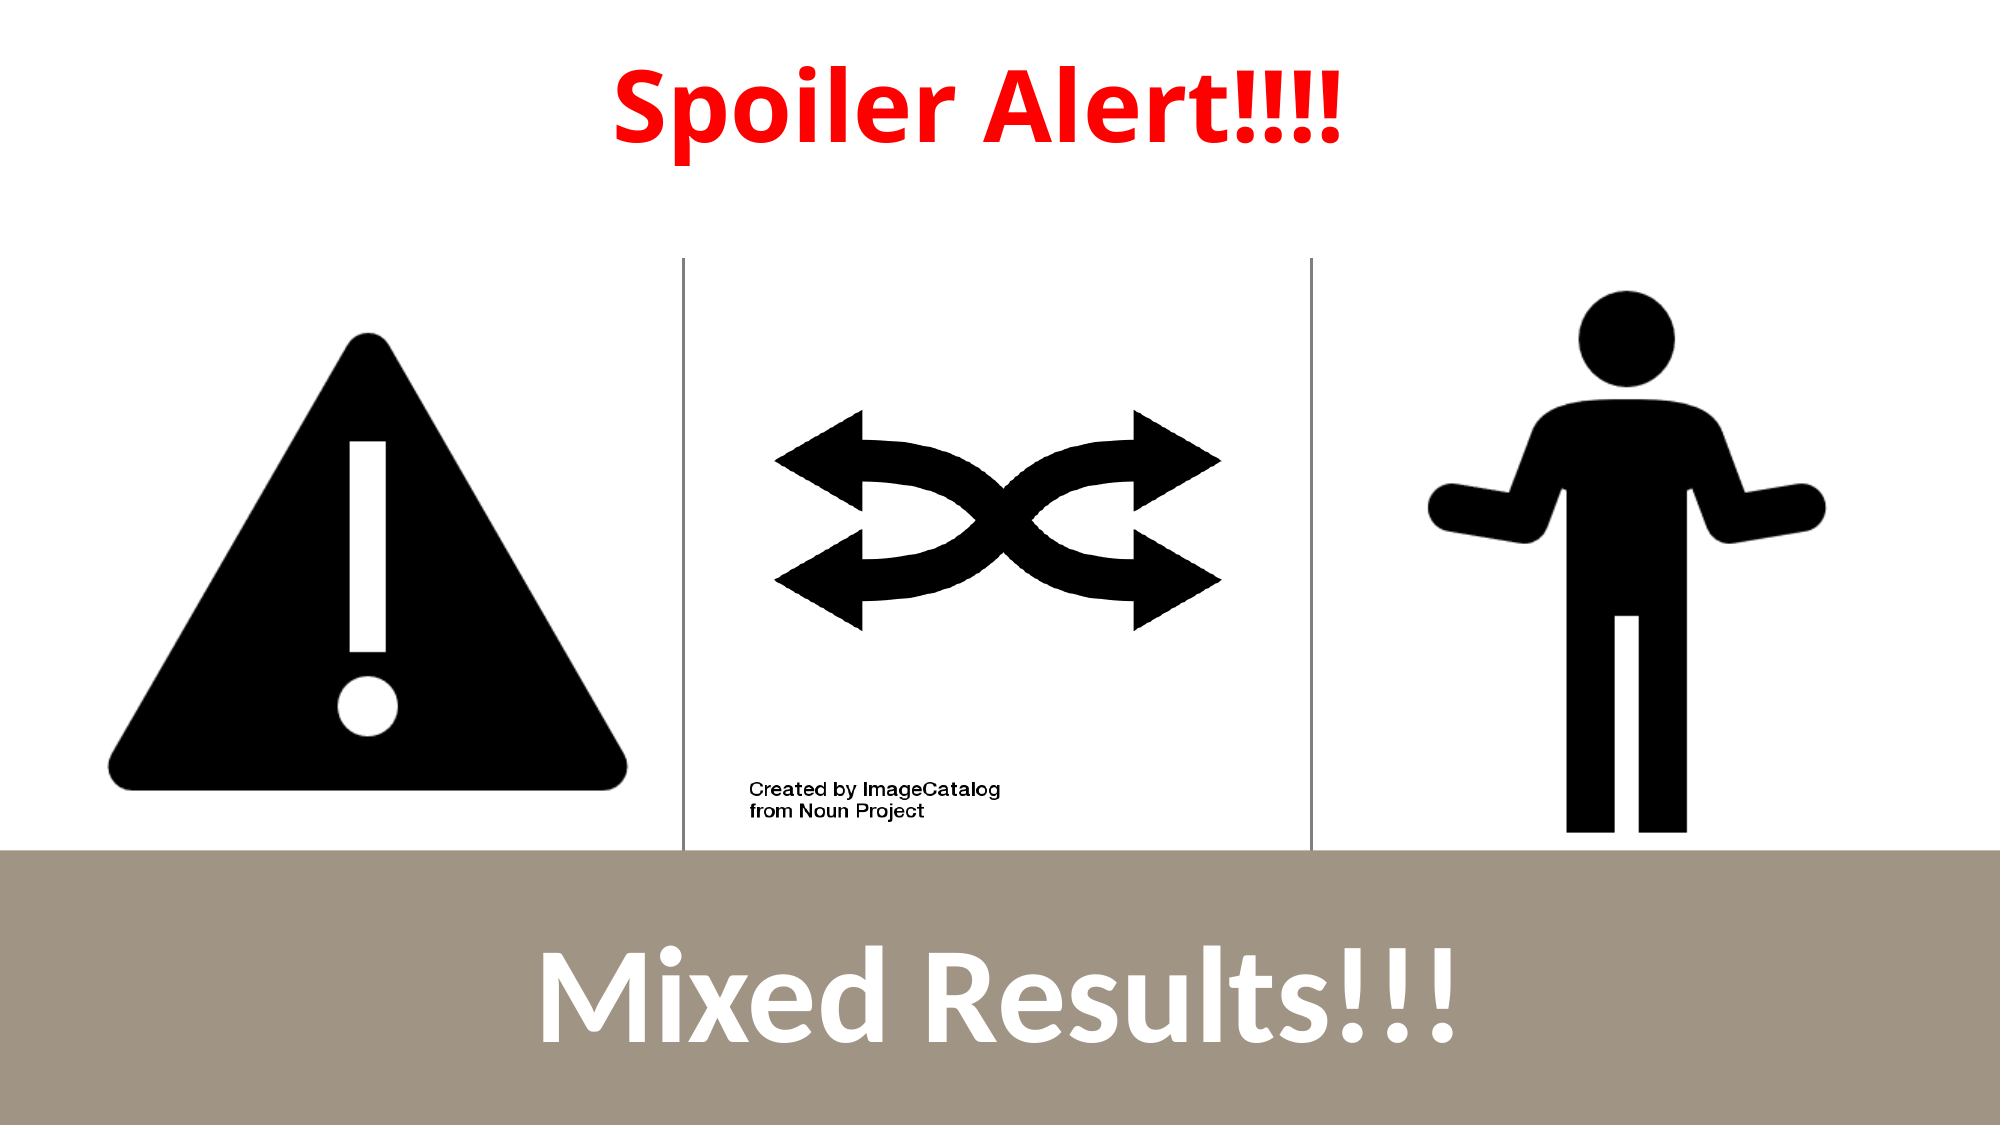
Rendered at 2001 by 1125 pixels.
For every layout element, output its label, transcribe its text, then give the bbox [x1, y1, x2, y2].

text_box Mixed Results!!! [0, 849, 2000, 1125]
picture [707, 271, 1288, 853]
text_box Spoiler Alert!!!! [227, 13, 1732, 191]
picture [1338, 273, 1916, 851]
picture [79, 273, 657, 851]
